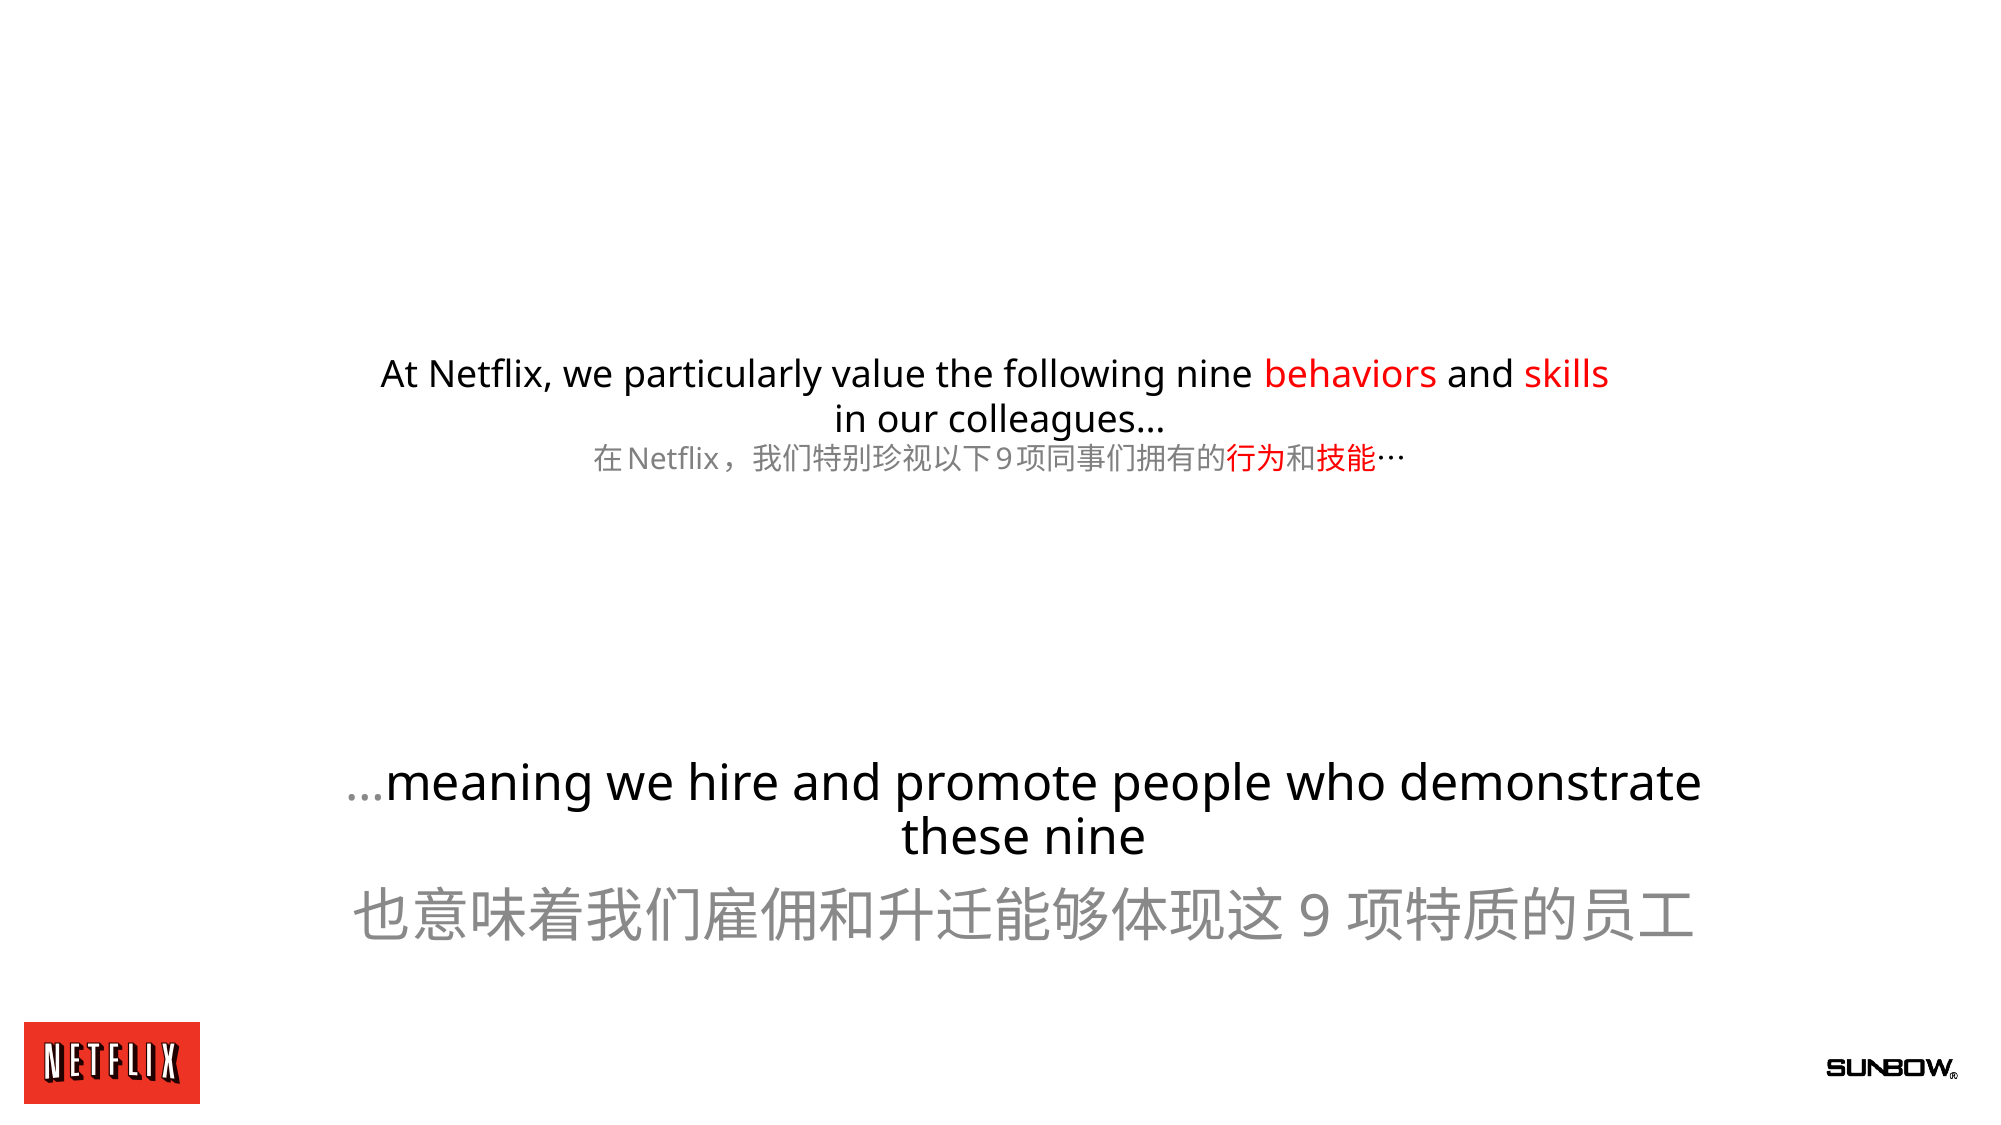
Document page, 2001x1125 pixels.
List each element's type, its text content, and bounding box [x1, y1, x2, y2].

subtitle …meaning we hire and promote people who demonstrate these nine 也意味着我们雇佣和升迁能够体现这9项特质的员工 [329, 750, 1719, 1038]
picture [24, 1022, 200, 1104]
picture [1818, 1049, 1960, 1068]
title At Netflix, we particularly value the following nine behaviors and skills in our colleagues… 在Netflix，我们特别珍视以下9项同事们拥有的行为和技能… [362, 294, 1638, 536]
slide_number [1545, 1068, 1996, 1125]
